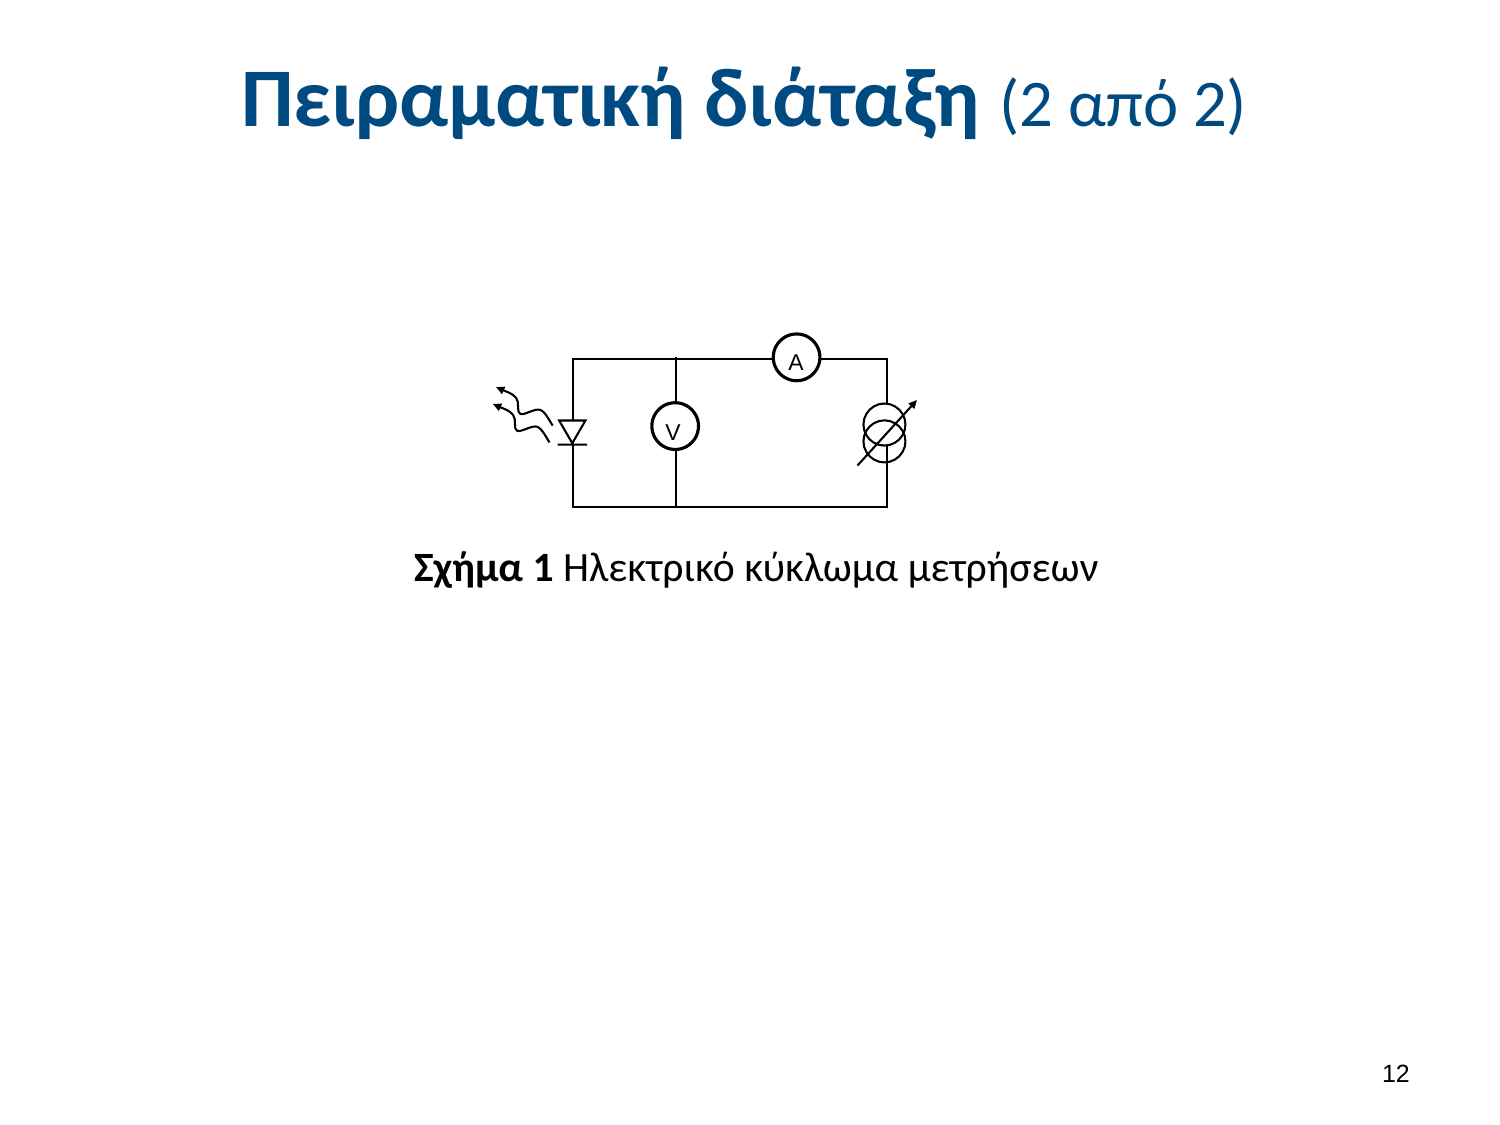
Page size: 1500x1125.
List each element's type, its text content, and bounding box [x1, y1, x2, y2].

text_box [492, 333, 918, 508]
slide_number 11 [1074, 1042, 1425, 1103]
text_box Σχήμα 1 Ηλεκτρικό κύκλωμα μετρήσεων [399, 532, 1114, 597]
title Πειραματική διάταξη (2 από 2) [76, 19, 1427, 169]
